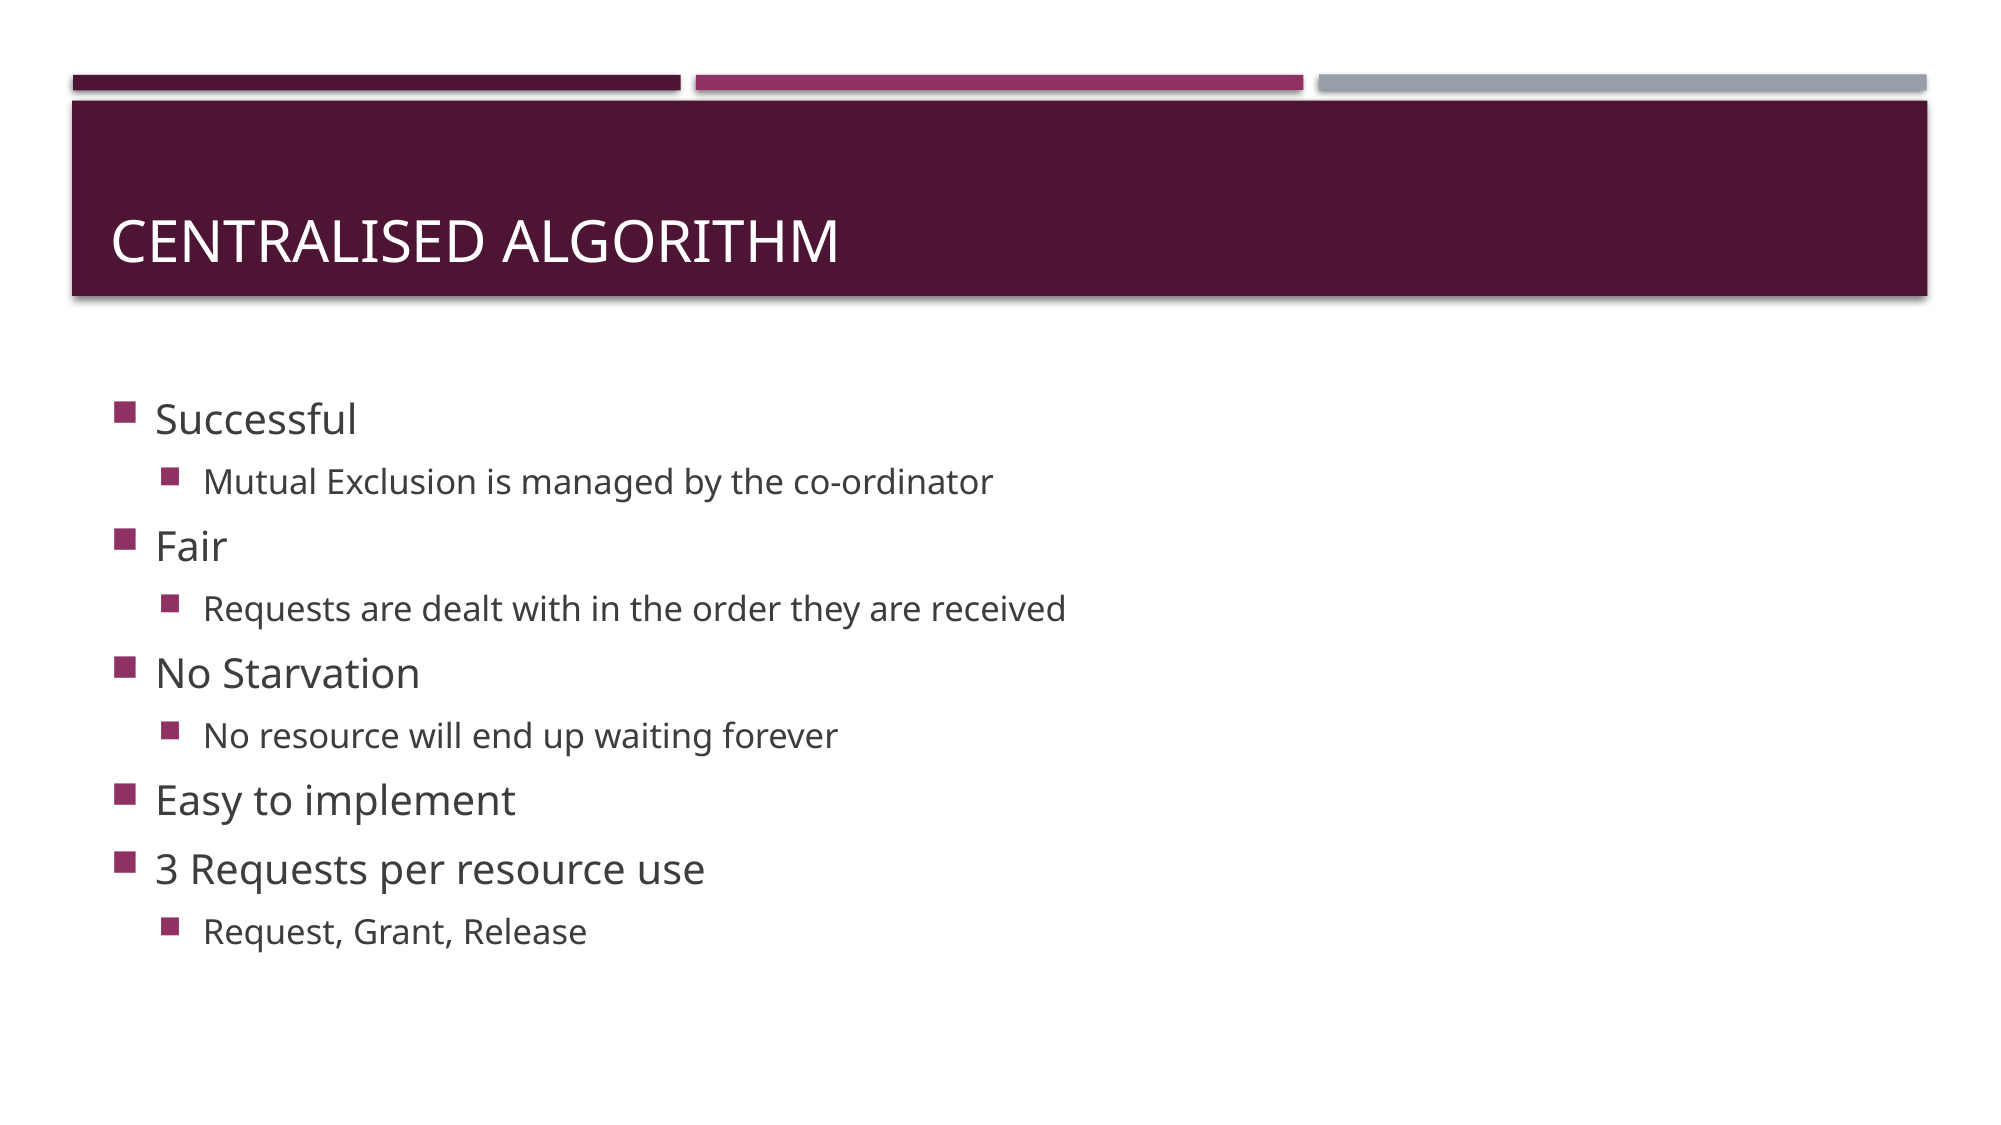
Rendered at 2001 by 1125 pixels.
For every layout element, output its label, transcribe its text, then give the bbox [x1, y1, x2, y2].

title Centralised Algorithm [95, 115, 1905, 282]
list Successful Mutual Exclusion is managed by the co-ordinator Fair Requests are dealt with in the order they are received No Starvation No resource will end up waiting forever Easy to implement 3 Requests per resource use Request, Grant, Release [95, 383, 1905, 962]
